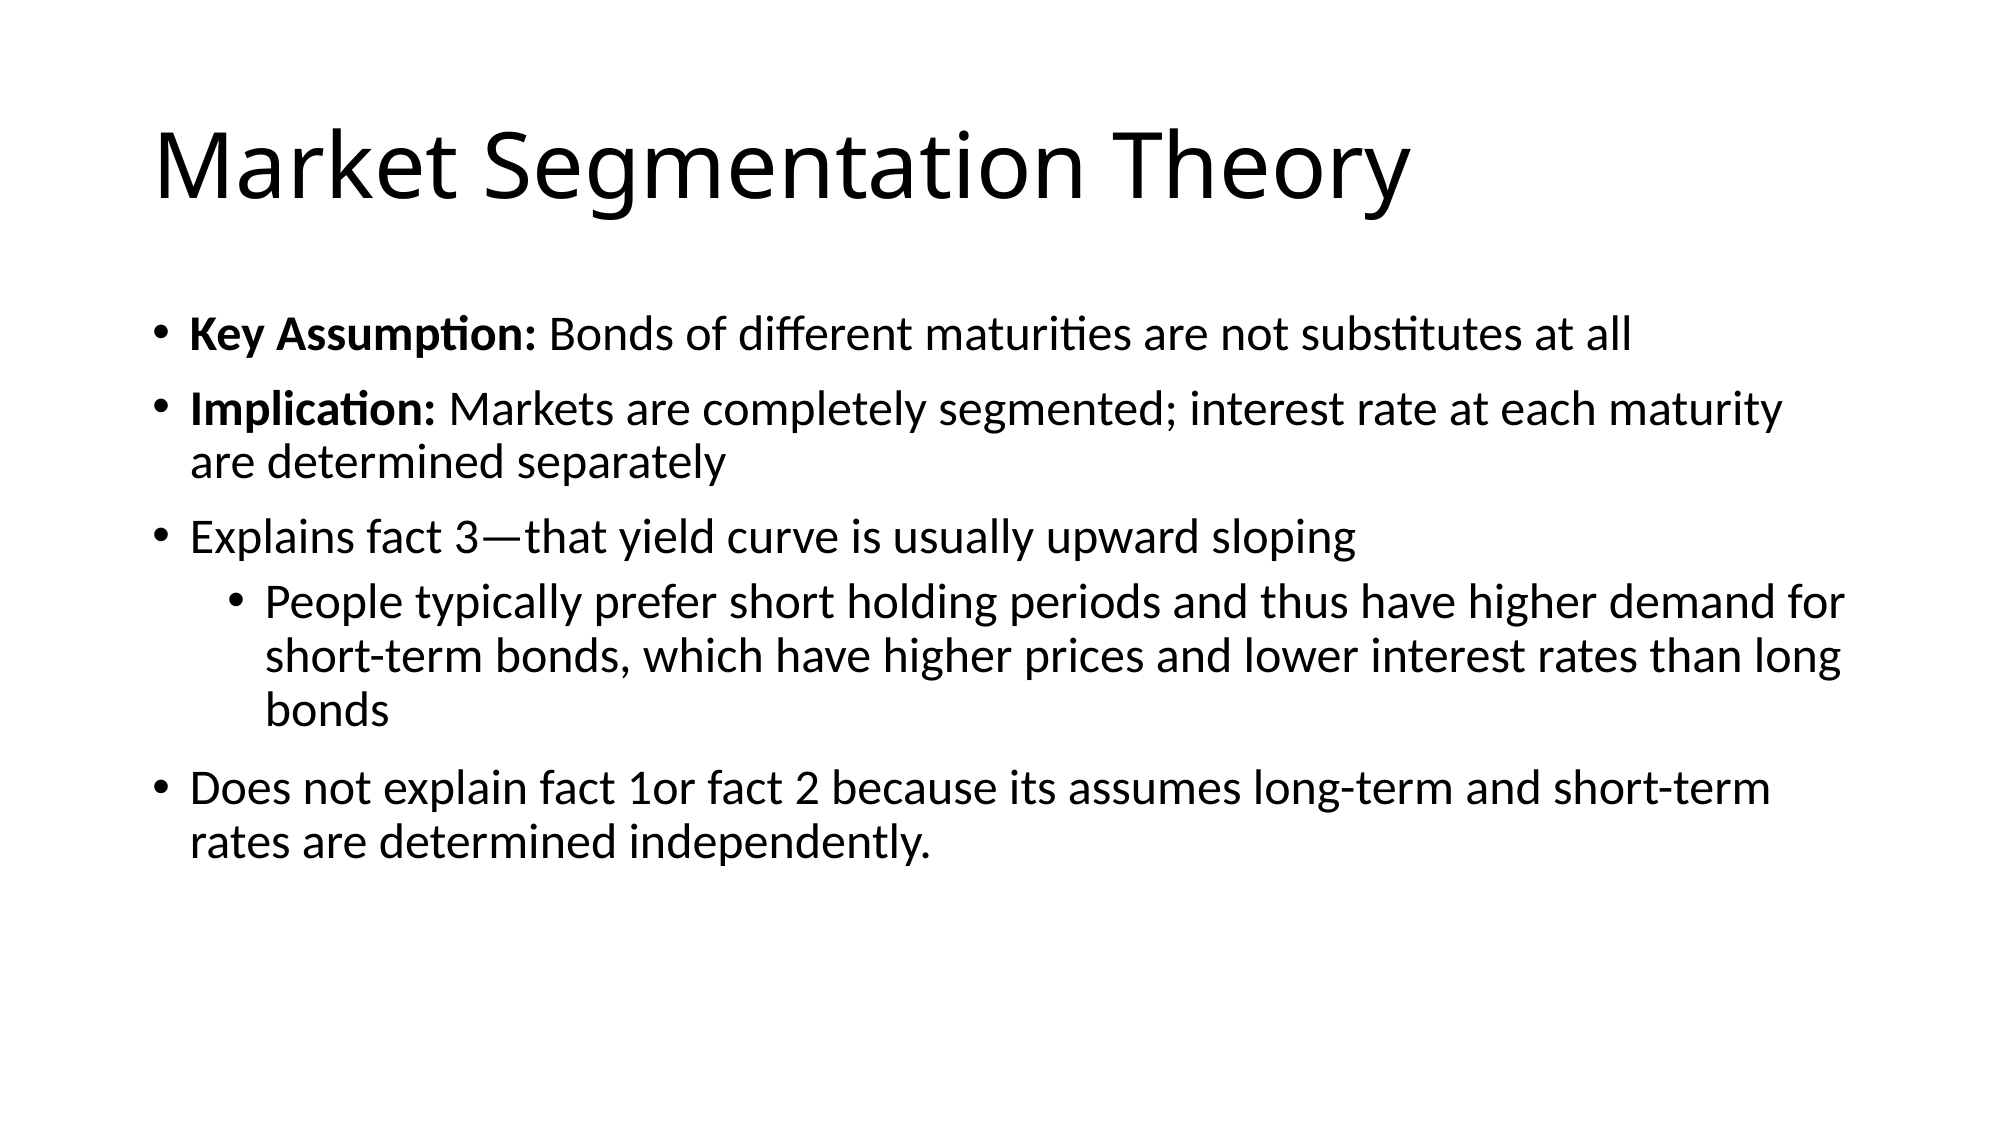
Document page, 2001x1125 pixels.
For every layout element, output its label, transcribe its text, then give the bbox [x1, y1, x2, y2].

title Market Segmentation Theory [137, 59, 1863, 278]
list Key Assumption: Bonds of different maturities are not substitutes at all Implication: Markets are completely segmented; interest rate at each maturity are determined separately Explains fact 3—that yield curve is usually upward sloping People typically prefer short holding periods and thus have higher demand for short-term bonds, which have higher prices and lower interest rates than long bonds Does not explain fact 1or fact 2 because its assumes long-term and short-term rates are determined independently. [137, 299, 1863, 1014]
